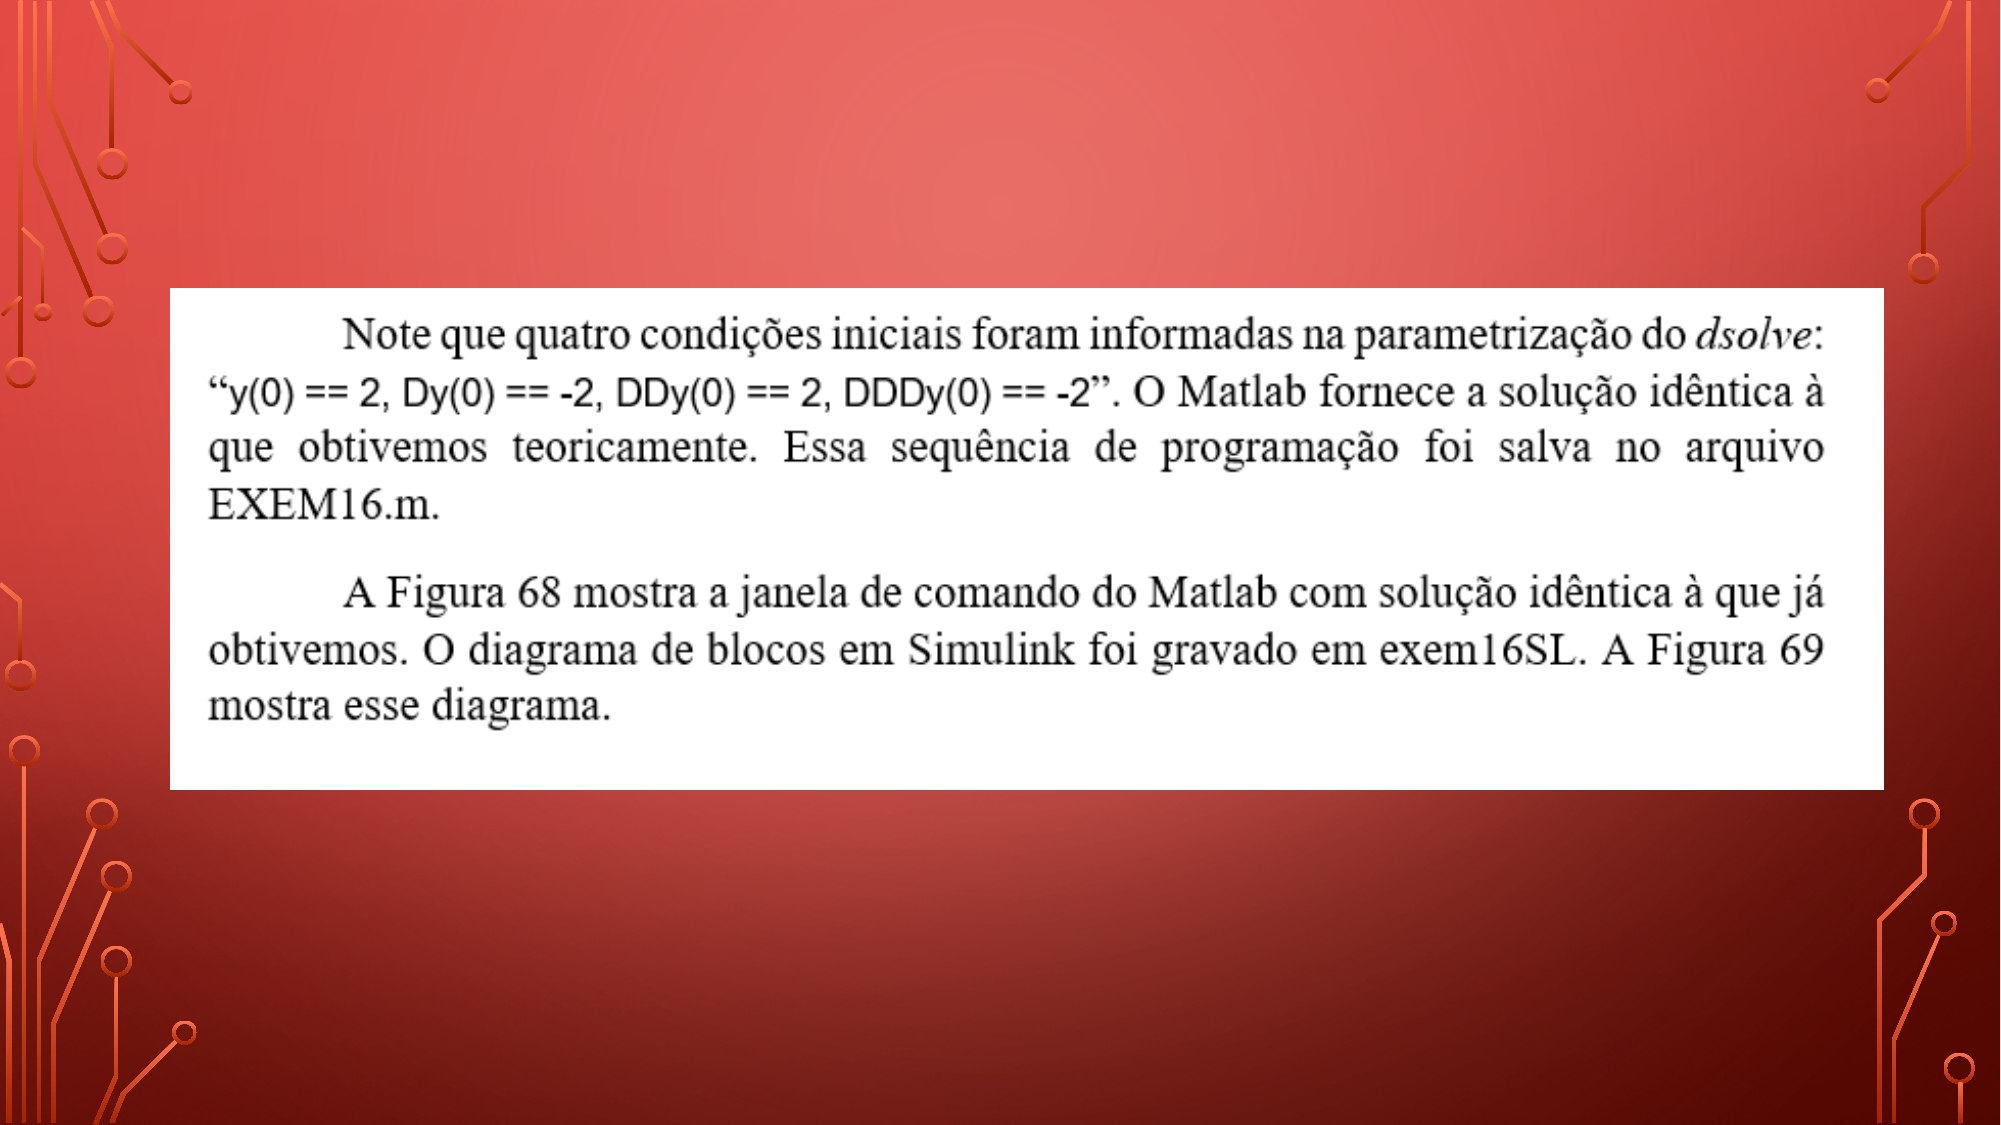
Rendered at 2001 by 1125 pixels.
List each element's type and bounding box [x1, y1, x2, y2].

picture [170, 288, 1885, 790]
